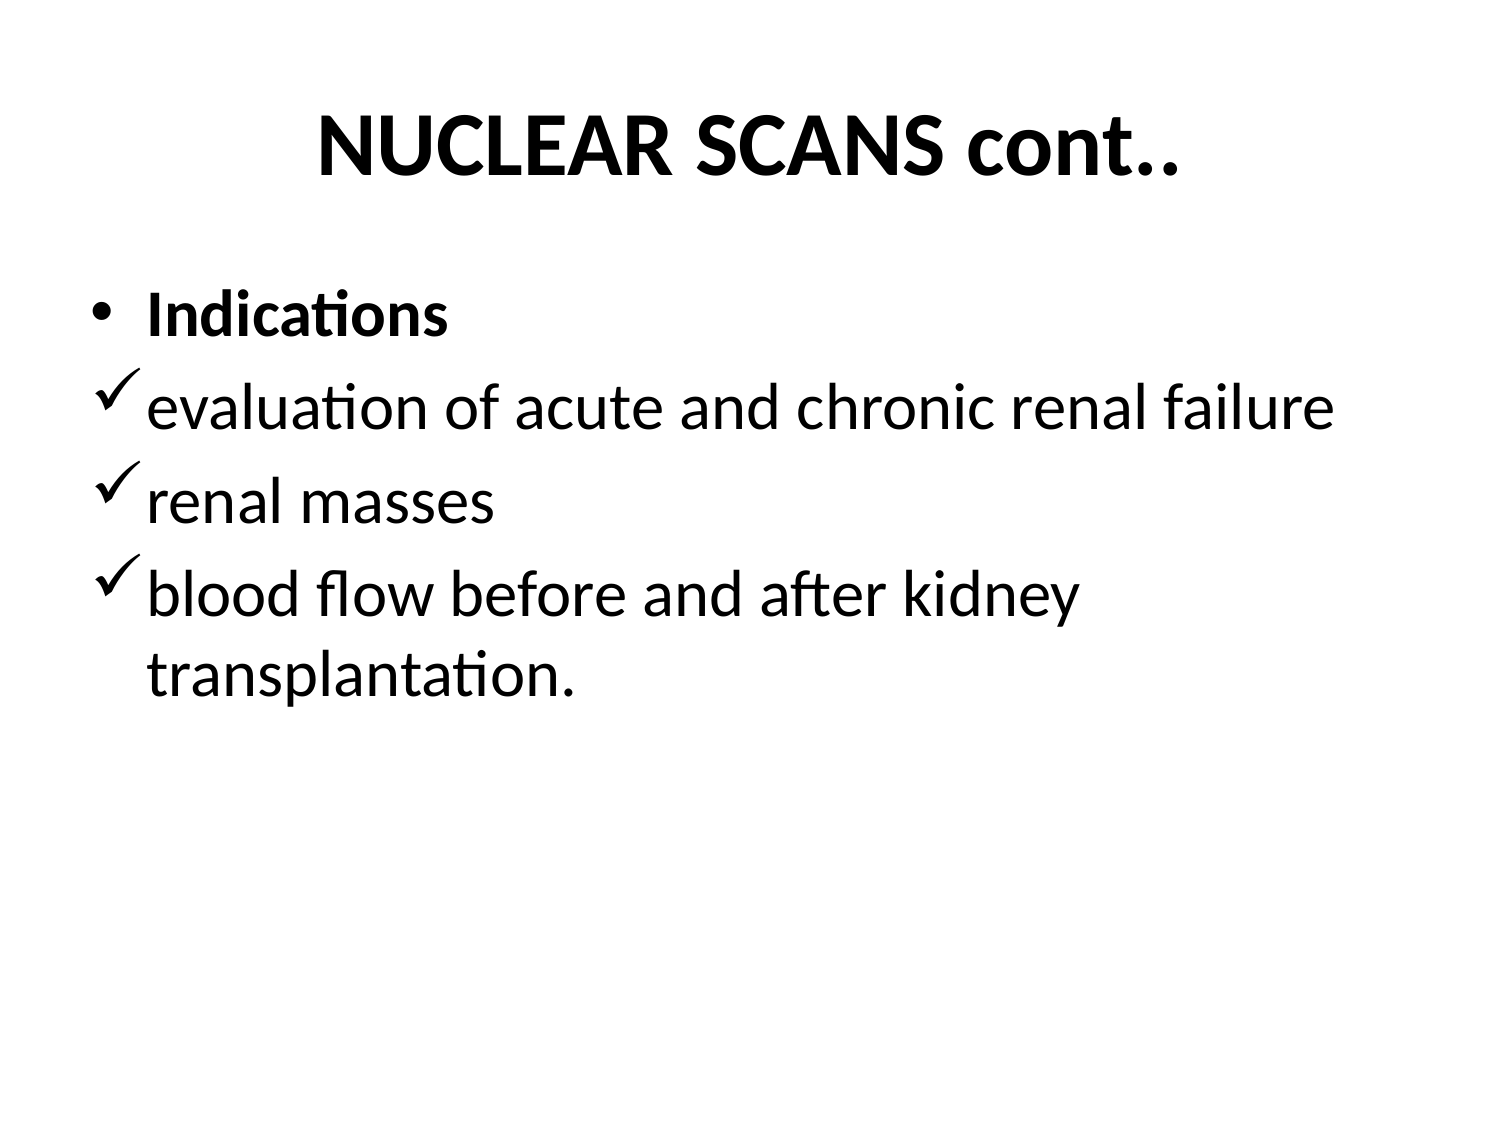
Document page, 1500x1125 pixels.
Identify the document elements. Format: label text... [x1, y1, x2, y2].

list Indications evaluation of acute and chronic renal failure renal masses blood flow before and after kidney transplantation. [75, 262, 1425, 1005]
title NUCLEAR SCANS cont.. [75, 45, 1425, 233]
